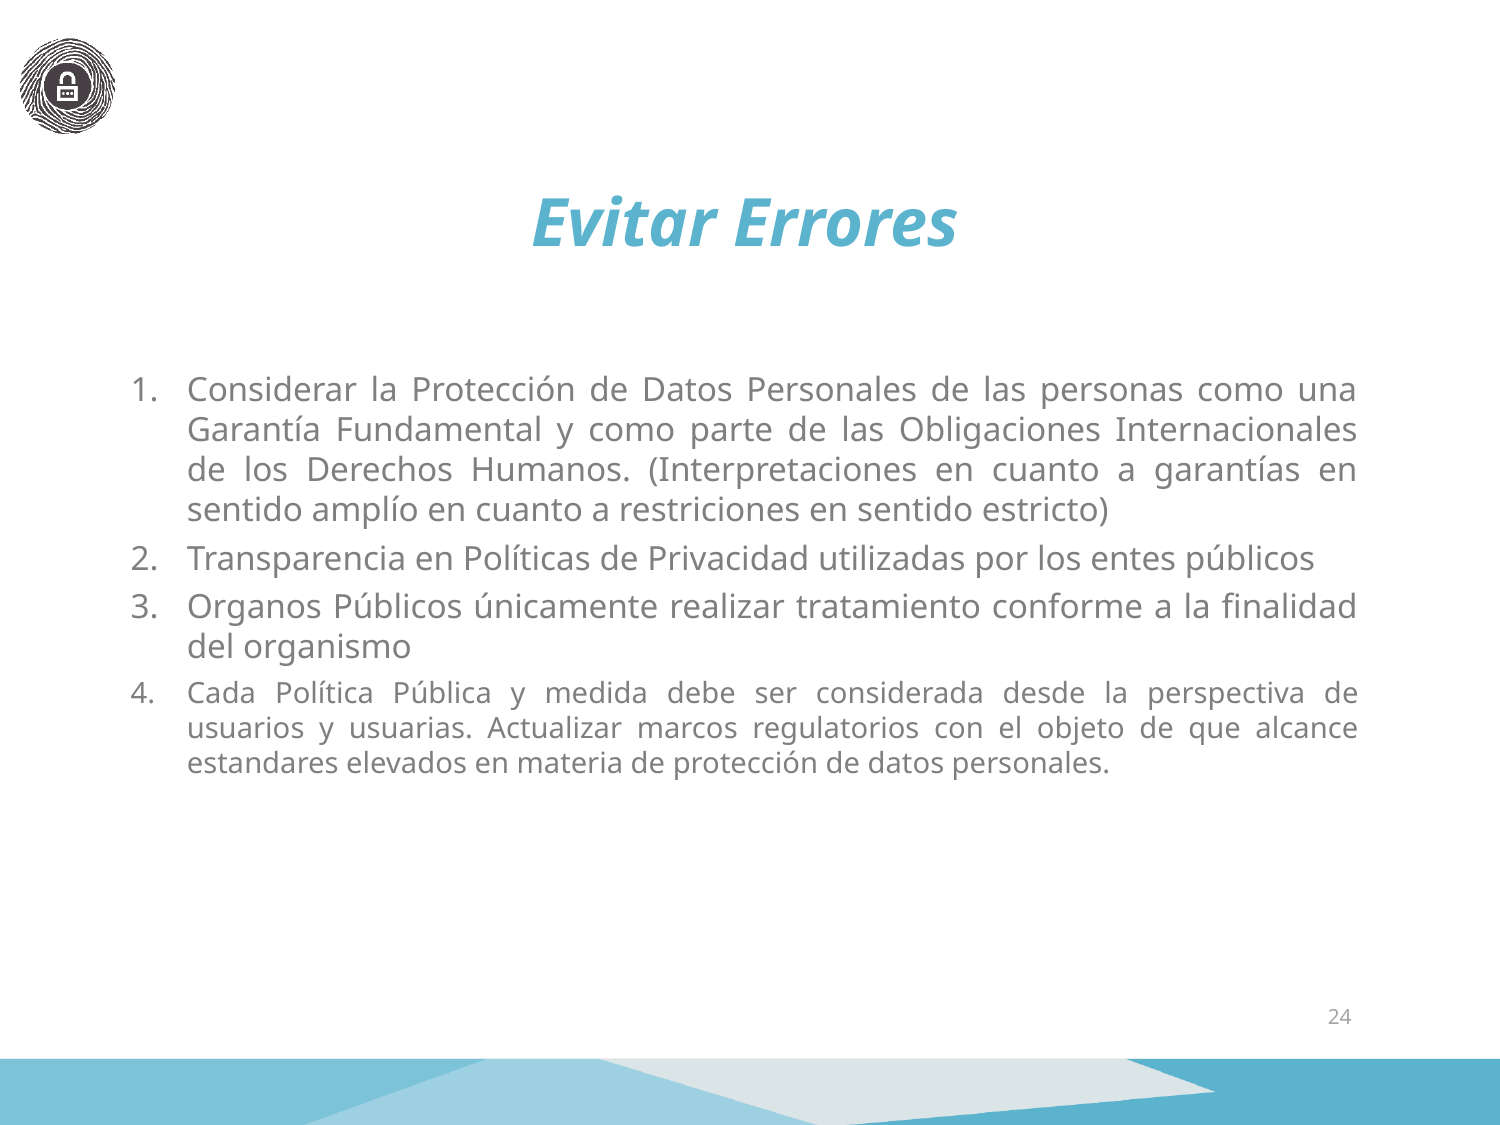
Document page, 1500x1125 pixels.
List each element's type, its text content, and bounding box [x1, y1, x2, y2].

list Considerar la Protección de Datos Personales de las personas como una Garantía Fundamental y como parte de las Obligaciones Internacionales de los Derechos Humanos. (Interpretaciones en cuanto a garantías en sentido amplío en cuanto a restriciones en sentido estricto) Transparencia en Políticas de Privacidad utilizadas por los entes públicos Organos Públicos únicamente realizar tratamiento conforme a la finalidad del organismo Cada Política Pública y medida debe ser considerada desde la perspectiva de usuarios y usuarias. Actualizar marcos regulatorios con el objeto de que alcance estandares elevados en materia de protección de datos personales. [123, 361, 1367, 917]
picture [0, 0, 1500, 1125]
title Evitar Errores [123, 172, 1367, 342]
slide_number 24 [1281, 987, 1367, 1048]
